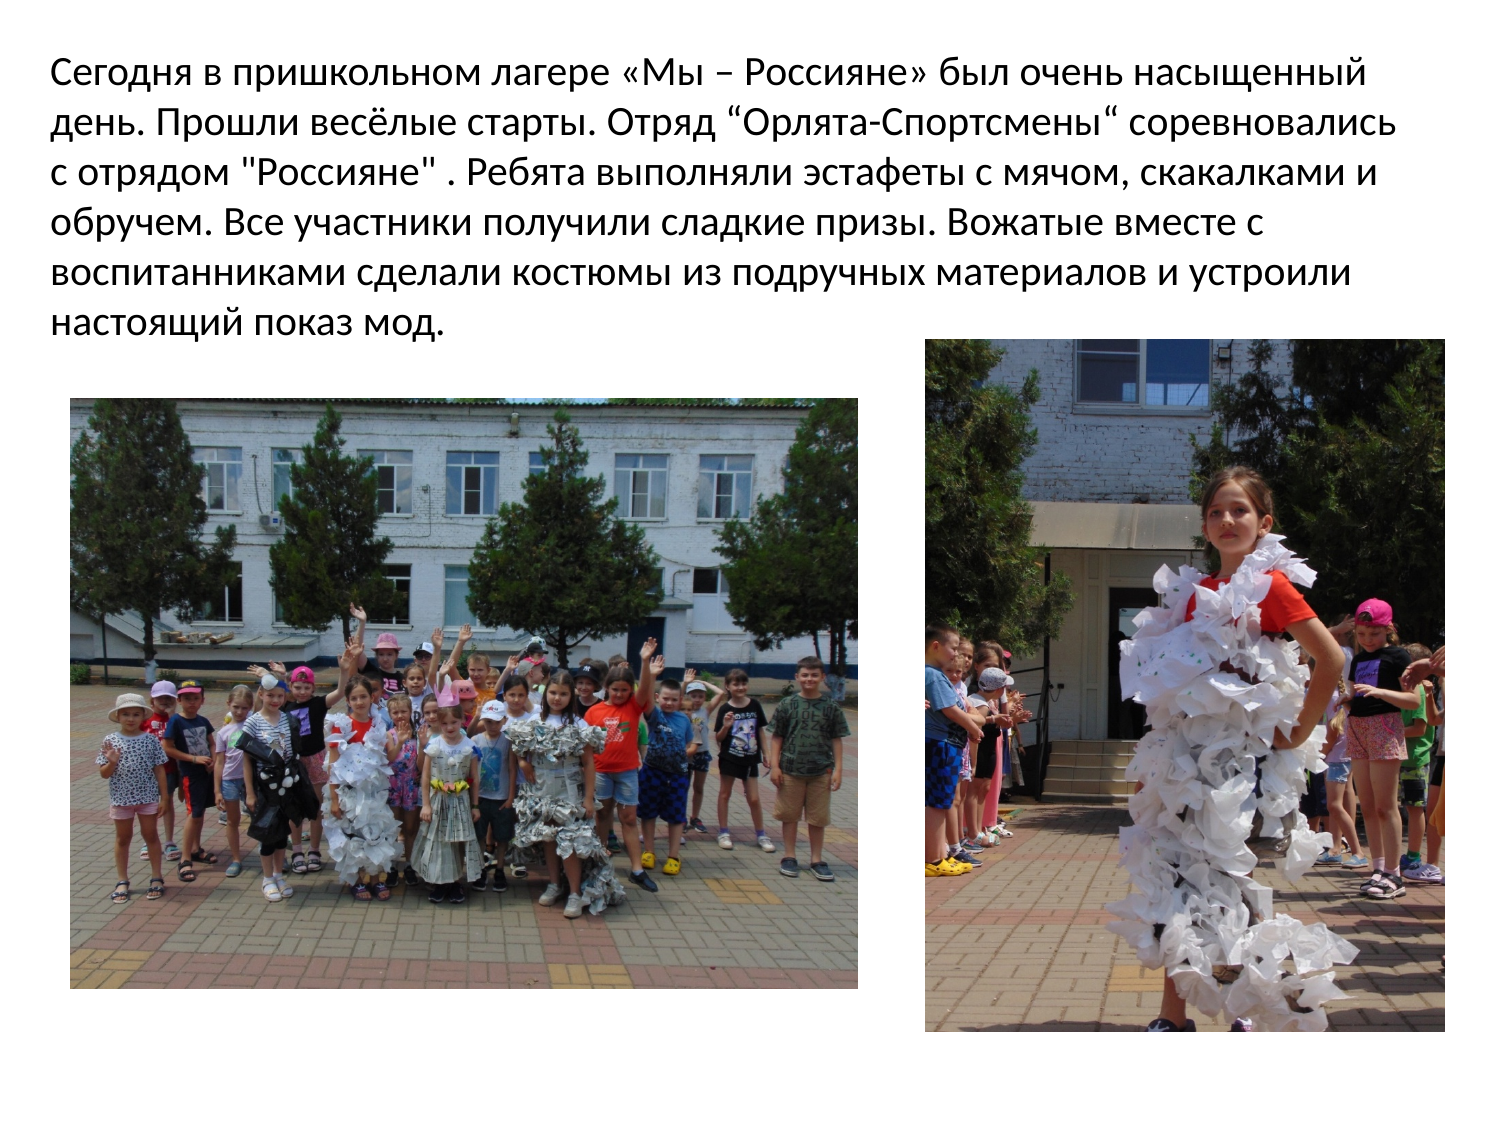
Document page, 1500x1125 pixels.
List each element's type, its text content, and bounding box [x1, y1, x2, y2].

title Сегодня в пришкольном лагере «Мы – Россияне» был очень насыщенный день. Прошли весёлые старты. Отряд “Орлята-Спортсмены“ соревновались с отрядом "Россияне" . Ребята выполняли эстафеты с мячом, скакалками и обручем. Все участники получили сладкие призы. Вожатые вместе с воспитанниками сделали костюмы из подручных материалов и устроили настоящий показ мод. [35, 105, 1425, 233]
picture [925, 339, 1445, 1032]
picture [70, 398, 858, 990]
